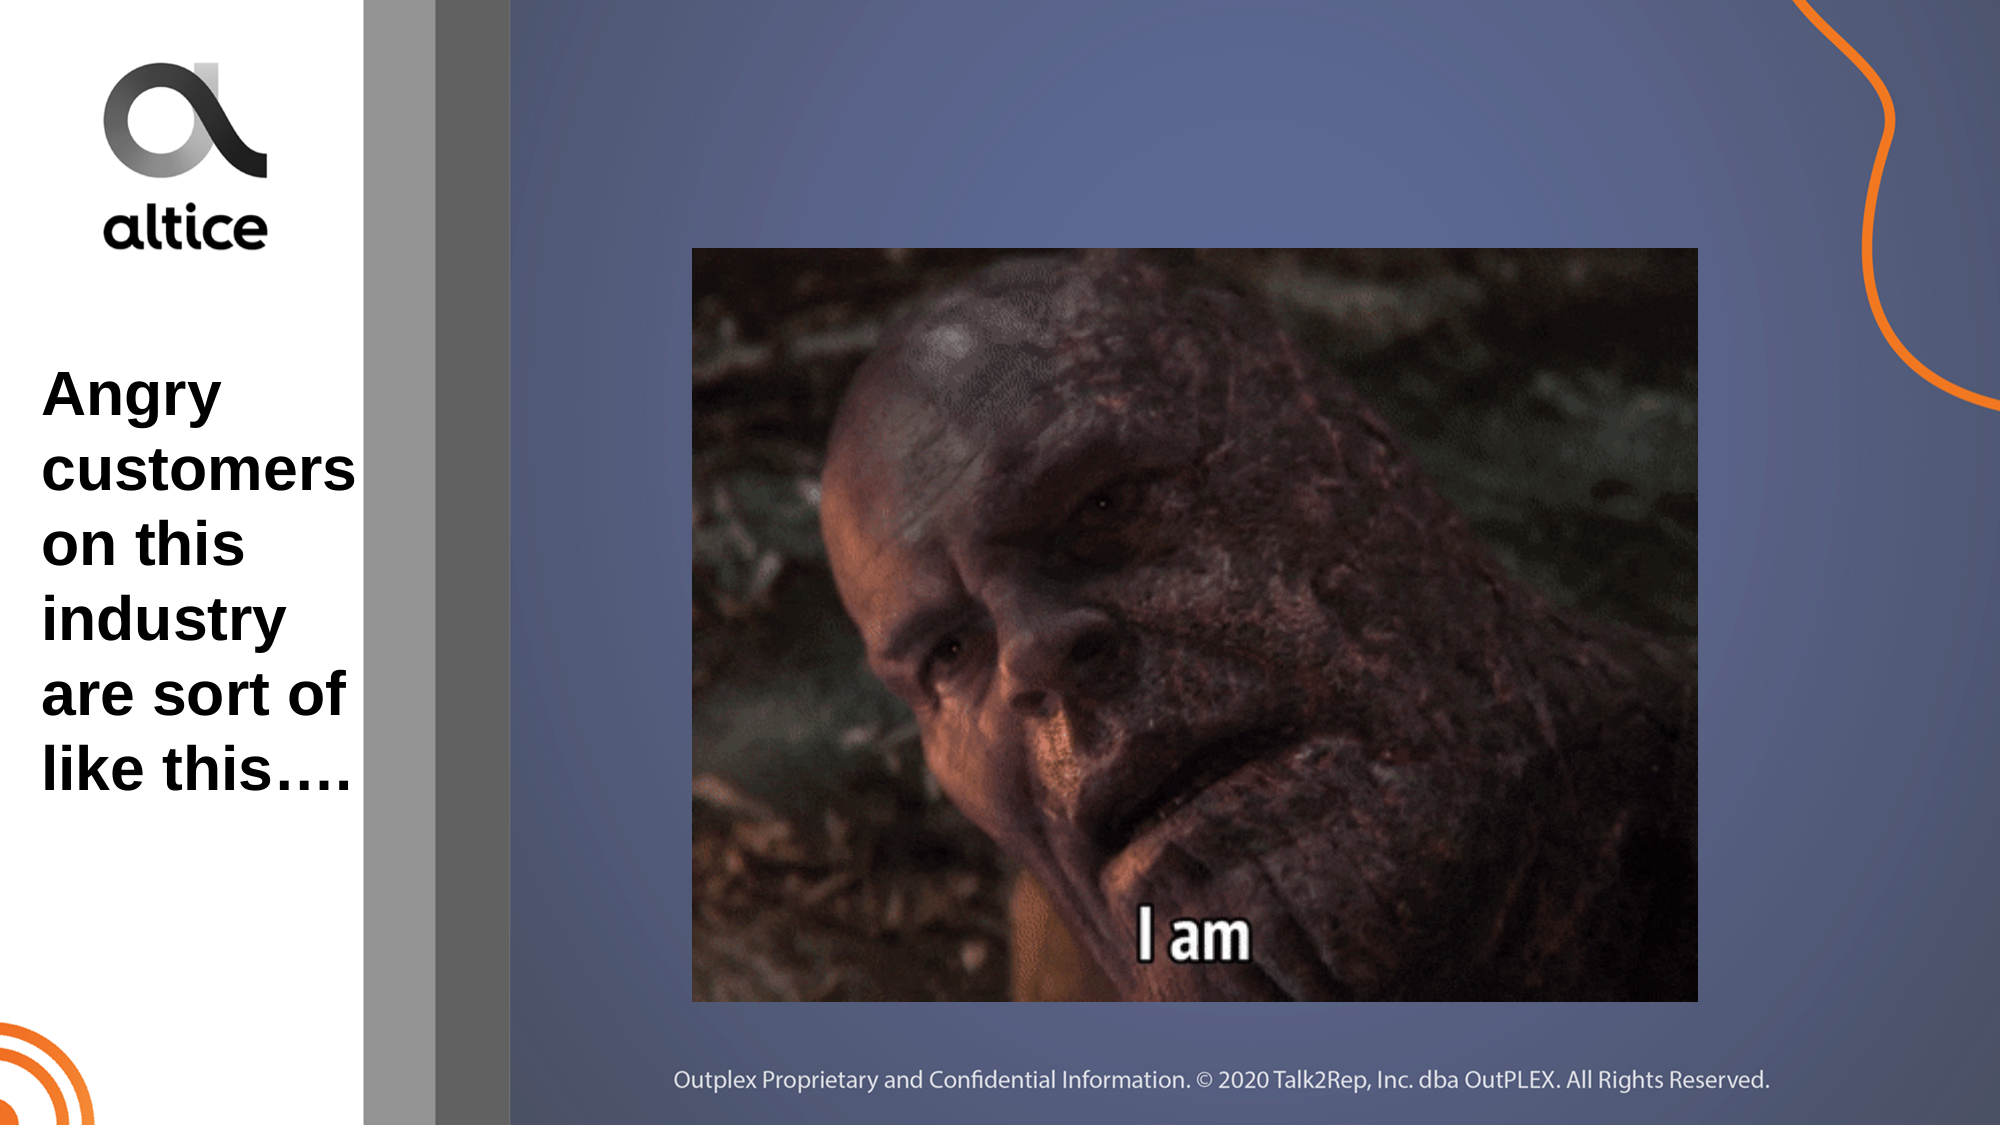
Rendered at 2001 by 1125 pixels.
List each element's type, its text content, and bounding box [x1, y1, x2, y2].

picture [0, 0, 2000, 1125]
text_box Angry customers on this industry are sort of like this…. [26, 337, 377, 988]
